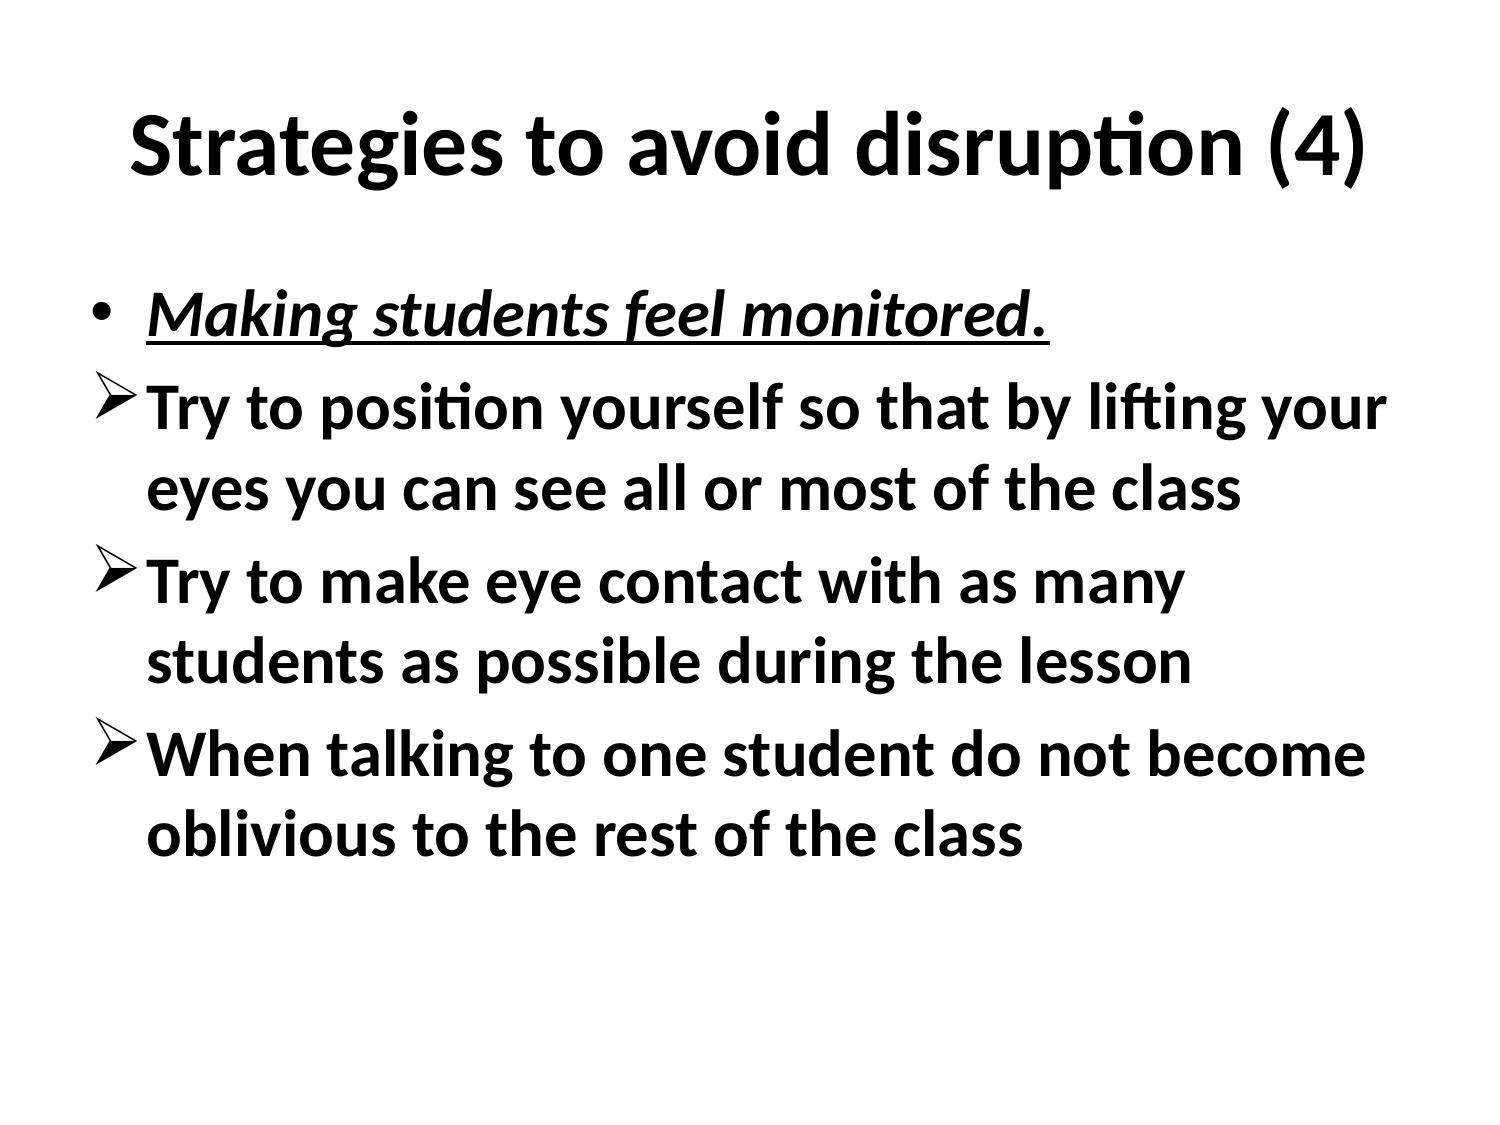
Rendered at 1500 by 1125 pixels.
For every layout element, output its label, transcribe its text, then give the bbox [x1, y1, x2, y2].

list Making students feel monitored. Try to position yourself so that by lifting your eyes you can see all or most of the class Try to make eye contact with as many students as possible during the lesson When talking to one student do not become oblivious to the rest of the class [75, 262, 1425, 1005]
title Strategies to avoid disruption (4) [75, 45, 1425, 233]
